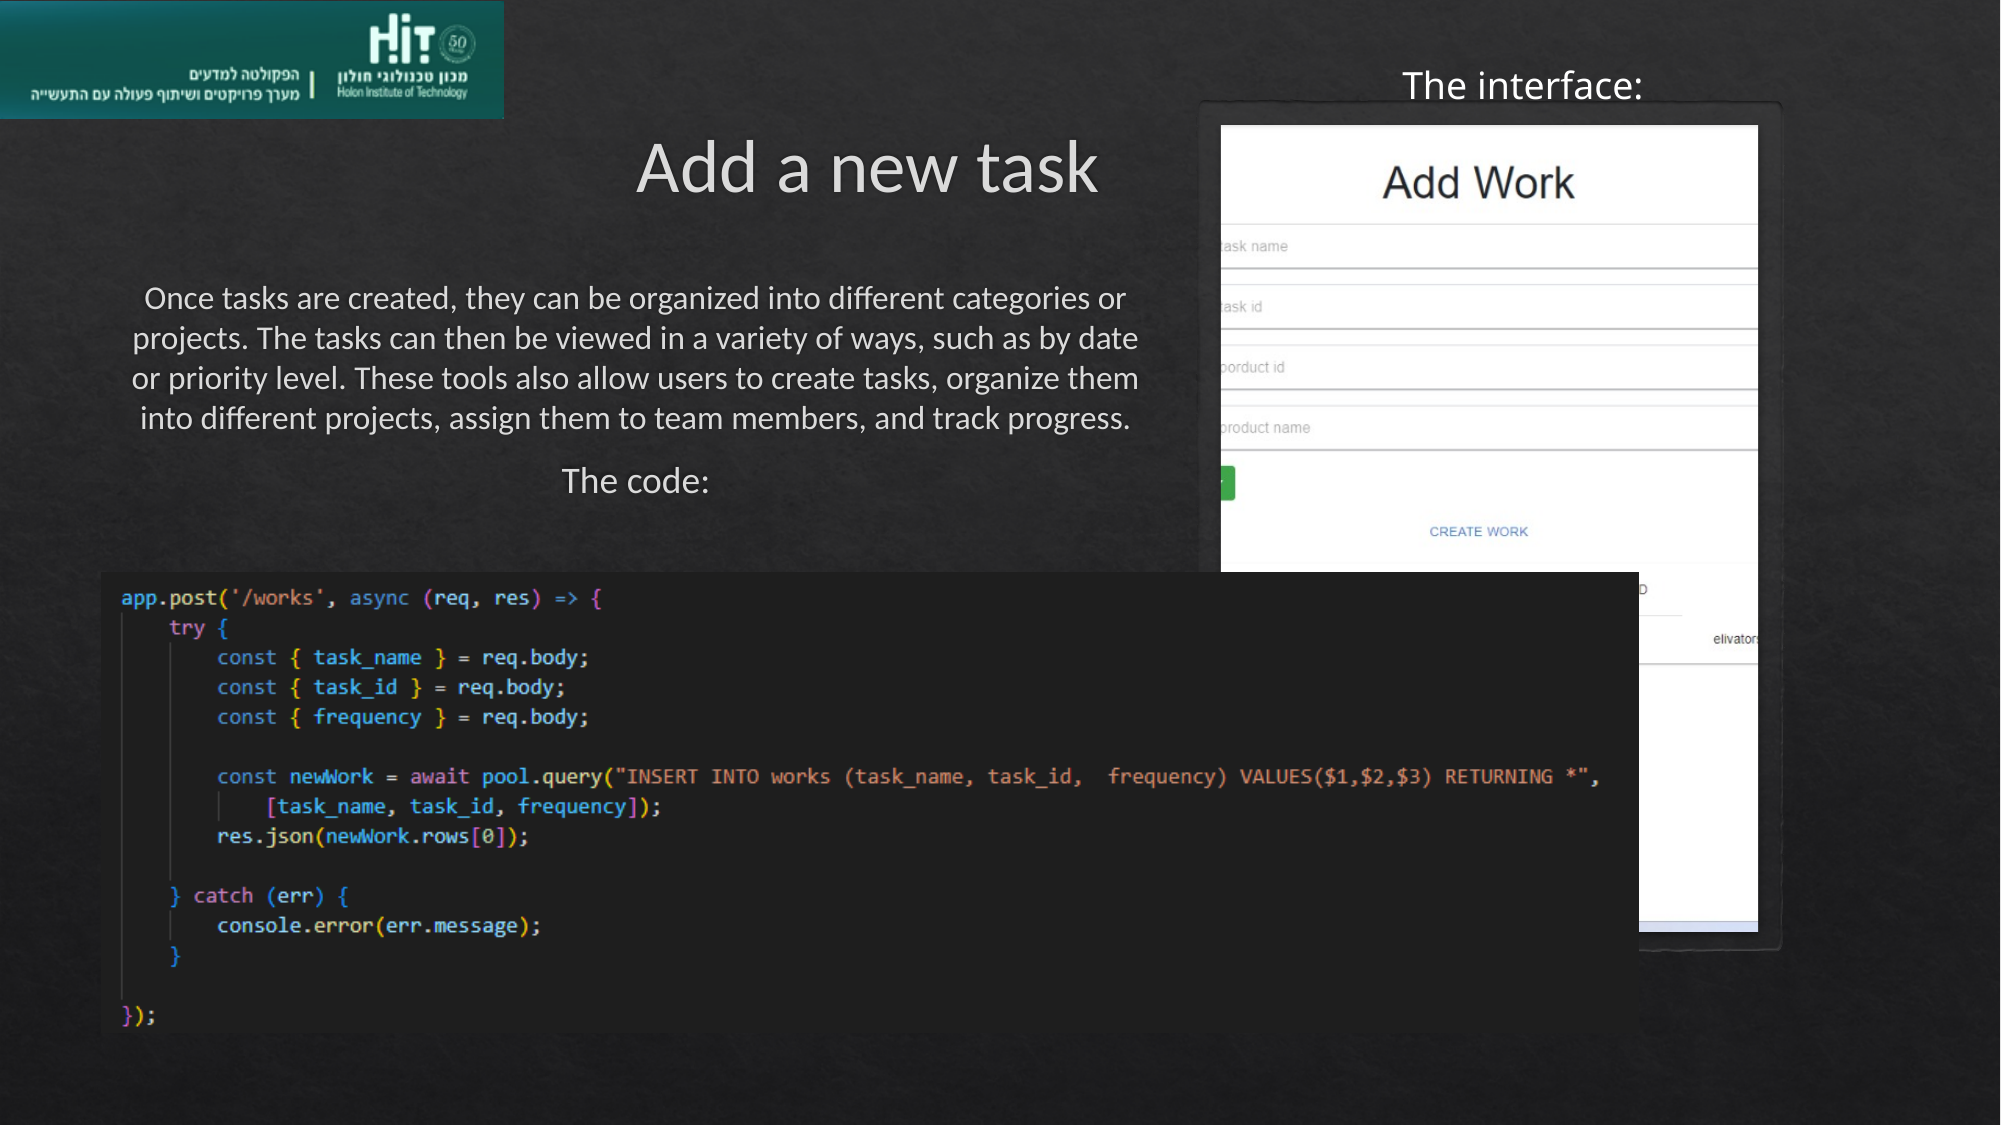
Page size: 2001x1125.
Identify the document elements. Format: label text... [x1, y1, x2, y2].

picture [100, 99, 1785, 1033]
text_box The interface: [1387, 59, 1699, 121]
picture [0, 0, 504, 119]
list Once tasks are created, they can be organized into different categories or projects. The tasks can then be viewed in a variety of ways, such as by date or priority level. These tools also allow users to create tasks, organize them into different projects, assign them to team members, and track progress. The code: [101, 268, 1172, 569]
title Add a new task [565, 132, 1172, 215]
